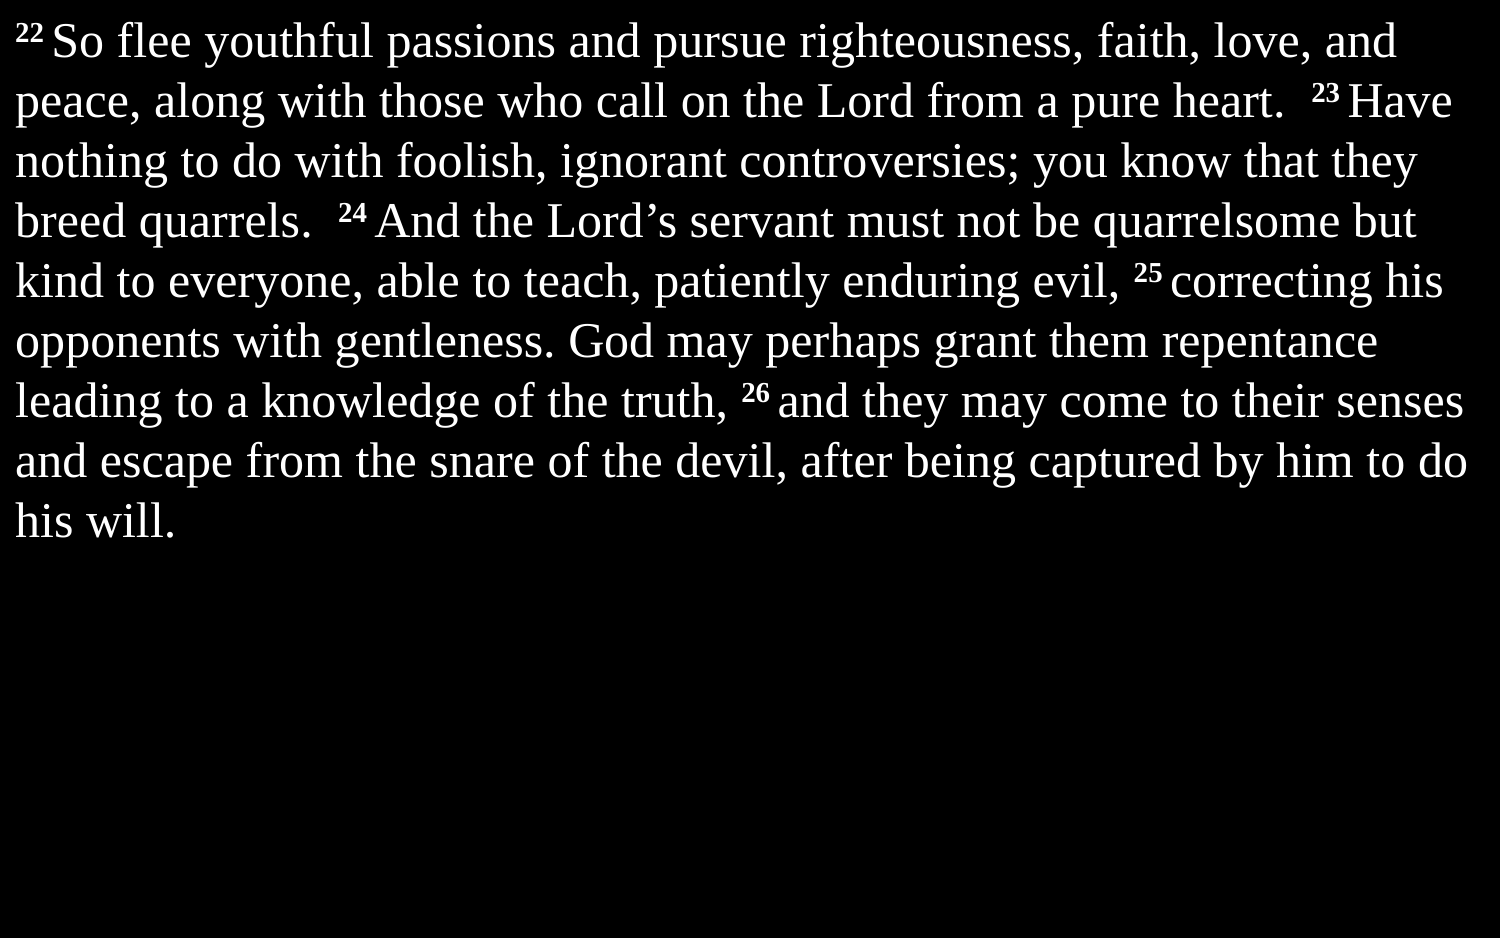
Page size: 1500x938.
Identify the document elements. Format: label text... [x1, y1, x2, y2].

text_box 22 So flee youthful passions and pursue righteousness, faith, love, and peace, along with those who call on the Lord from a pure heart. 23 Have nothing to do with foolish, ignorant controversies; you know that they breed quarrels. 24 And the Lord’s servant must not be quarrelsome but kind to everyone, able to teach, patiently enduring evil, 25 correcting his opponents with gentleness. God may perhaps grant them repentance leading to a knowledge of the truth, 26 and they may come to their senses and escape from the snare of the devil, after being captured by him to do his will. [0, 0, 1500, 555]
